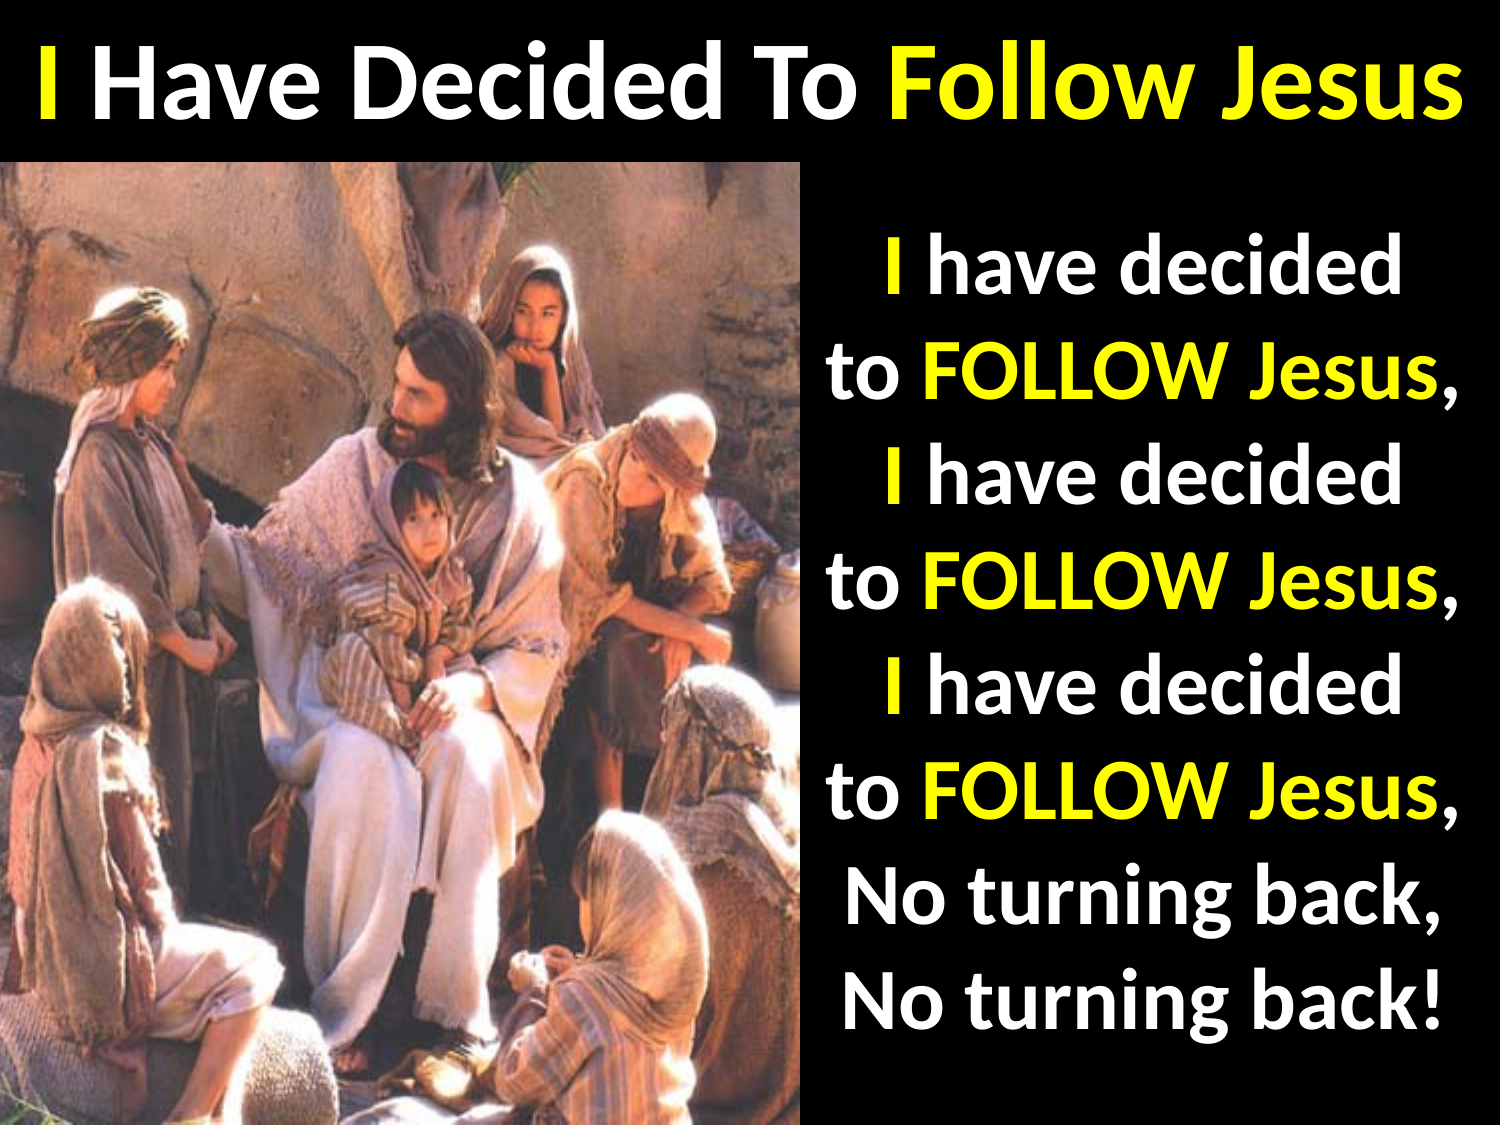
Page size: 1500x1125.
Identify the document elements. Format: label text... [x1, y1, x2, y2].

picture [0, 162, 801, 1125]
text_box I Have Decided To Follow Jesus [0, 0, 1500, 150]
text_box I have decided to FOLLOW Jesus, I have decided to FOLLOW Jesus, I have decided to FOLLOW Jesus, No turning back, No turning back! [804, 199, 1500, 1055]
